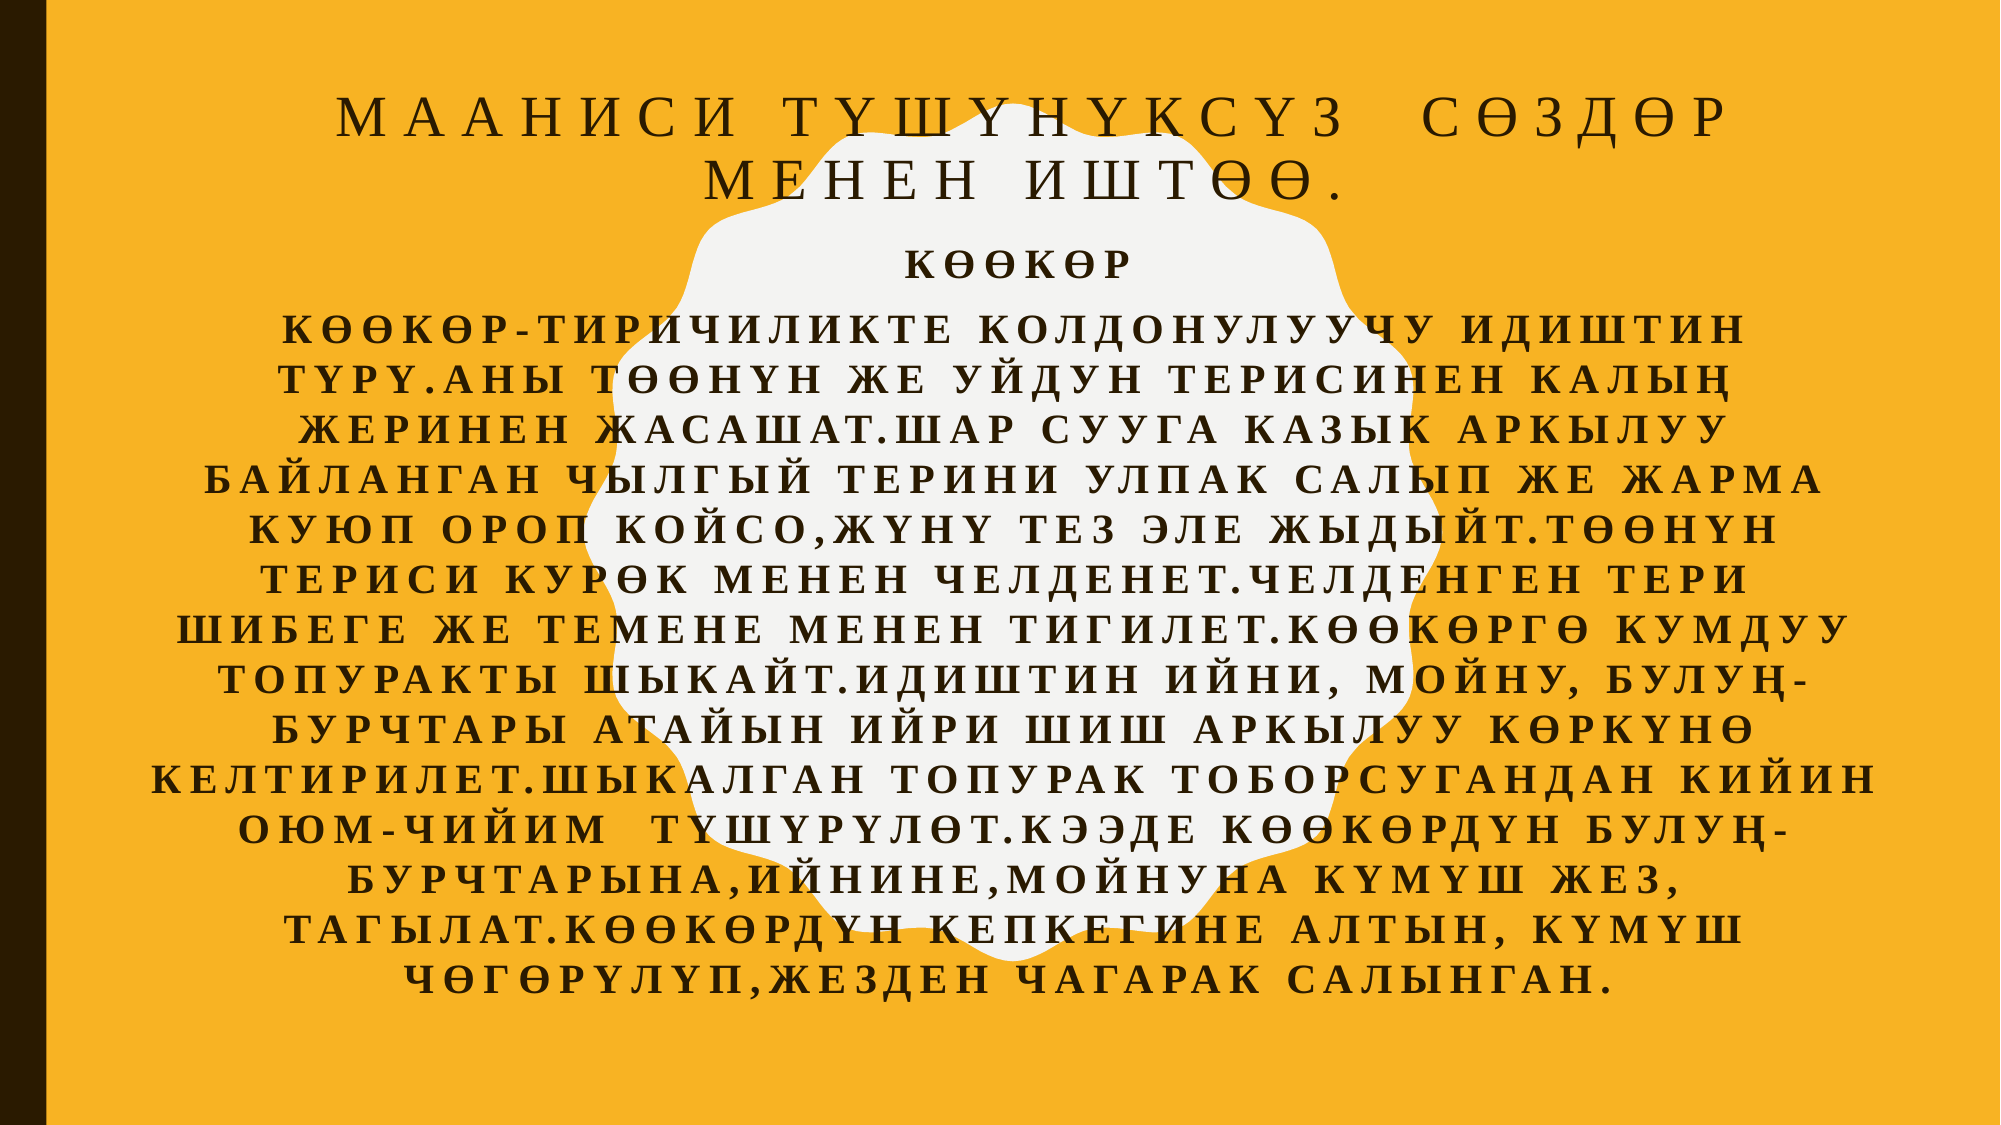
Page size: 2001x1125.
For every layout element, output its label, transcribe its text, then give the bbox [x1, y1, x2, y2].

title Мааниси түшүнүксүз сөздөр менен иштөө. [176, 36, 1870, 229]
subtitle КӨӨКӨР Көөкөр-тиричиликте колдонулуучу идиштин түрү.Аны төөнүн же уйдун терисинен калың жеринен жасашат.Шар сууга казык аркылуу байланган чылгый терини улпак салып же жарма куюп ороп койсо,жүнү тез эле жыдыйт.Төөнүн териси курөк менен челденет.Челденген тери шибеге же темене менен тигилет.Көөкөргө кумдуу топуракты шыкайт.Идиштин ийни, мойну, булуң-бурчтары атайын ийри шиш аркылуу көркүнө келтирилет.Шыкалган топурак тоборсугандан кийин оюм-чийим түшүрүлөт.Кээде көөкөрдүн булуң-бурчтарына,ийнине,мойнуна күмүш жез, тагылат.Көөкөрдүн кепкегине алтын, күмүш чөгөрүлүп,жезден чагарак салынган. [122, 229, 1912, 1103]
